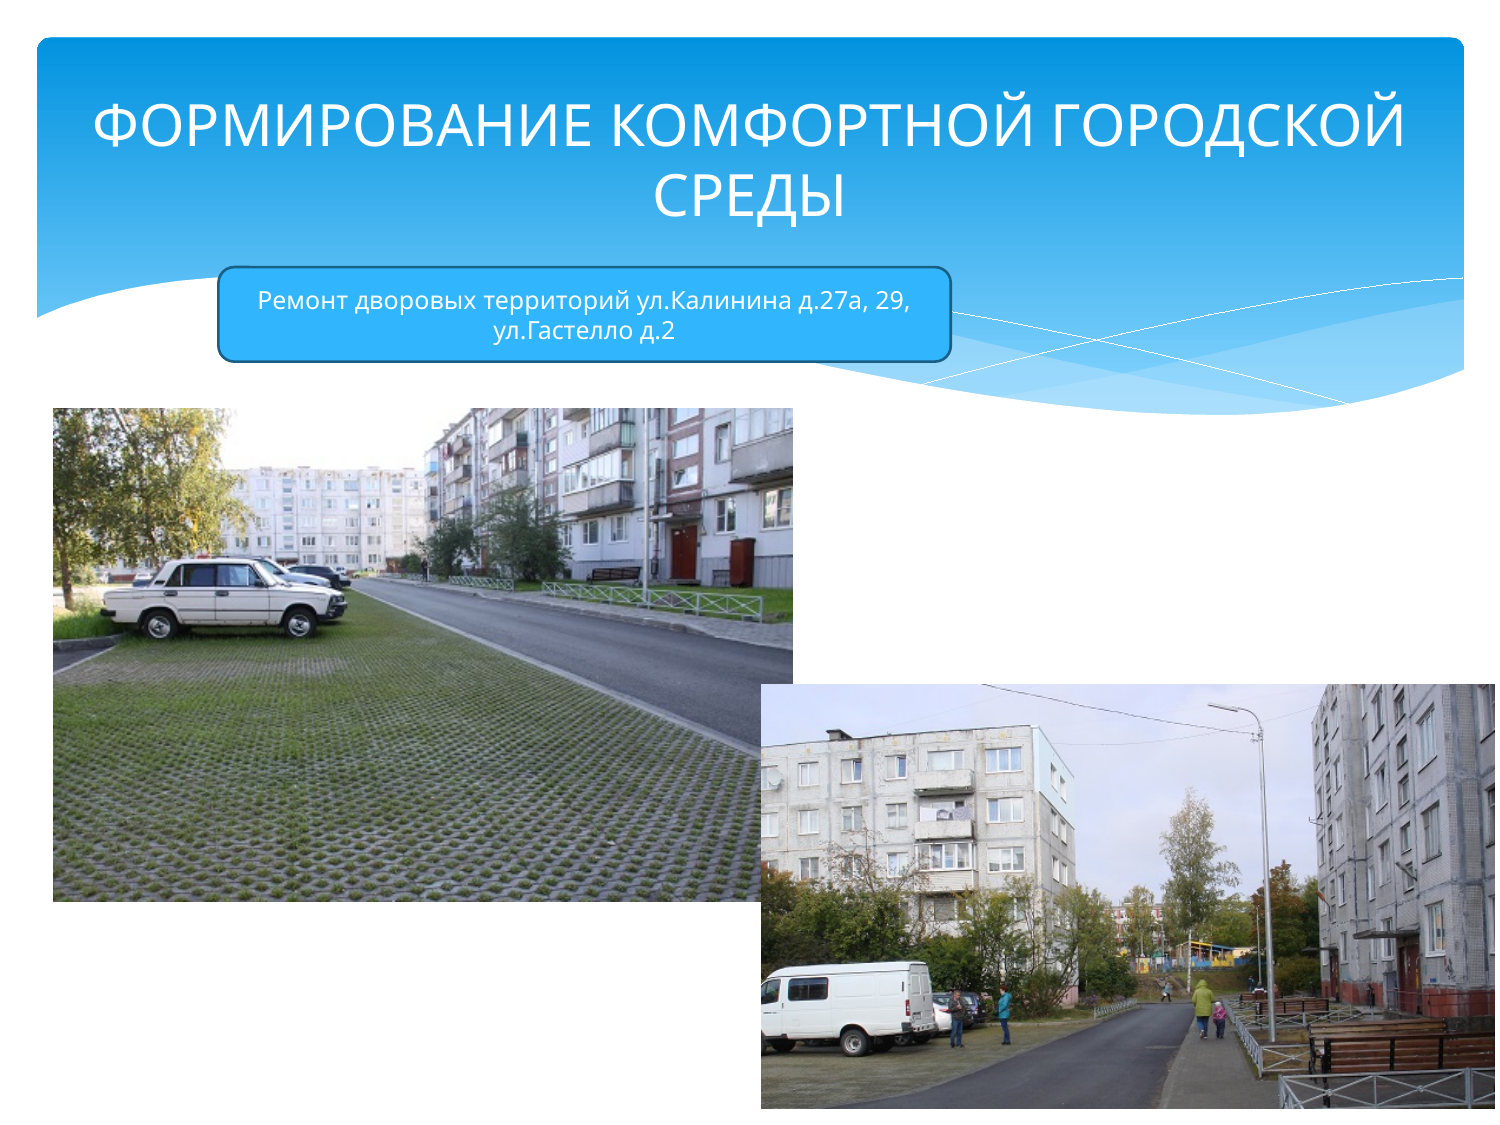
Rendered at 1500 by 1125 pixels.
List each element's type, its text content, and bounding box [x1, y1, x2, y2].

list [52, 408, 793, 902]
picture [761, 684, 1495, 1109]
text_box Ремонт дворовых территорий ул.Калинина д.27а, 29, ул.Гастелло д.2 [217, 265, 953, 363]
title ФОРМИРОВАНИЕ КОМФОРТНОЙ ГОРОДСКОЙ СРЕДЫ [75, 55, 1425, 261]
